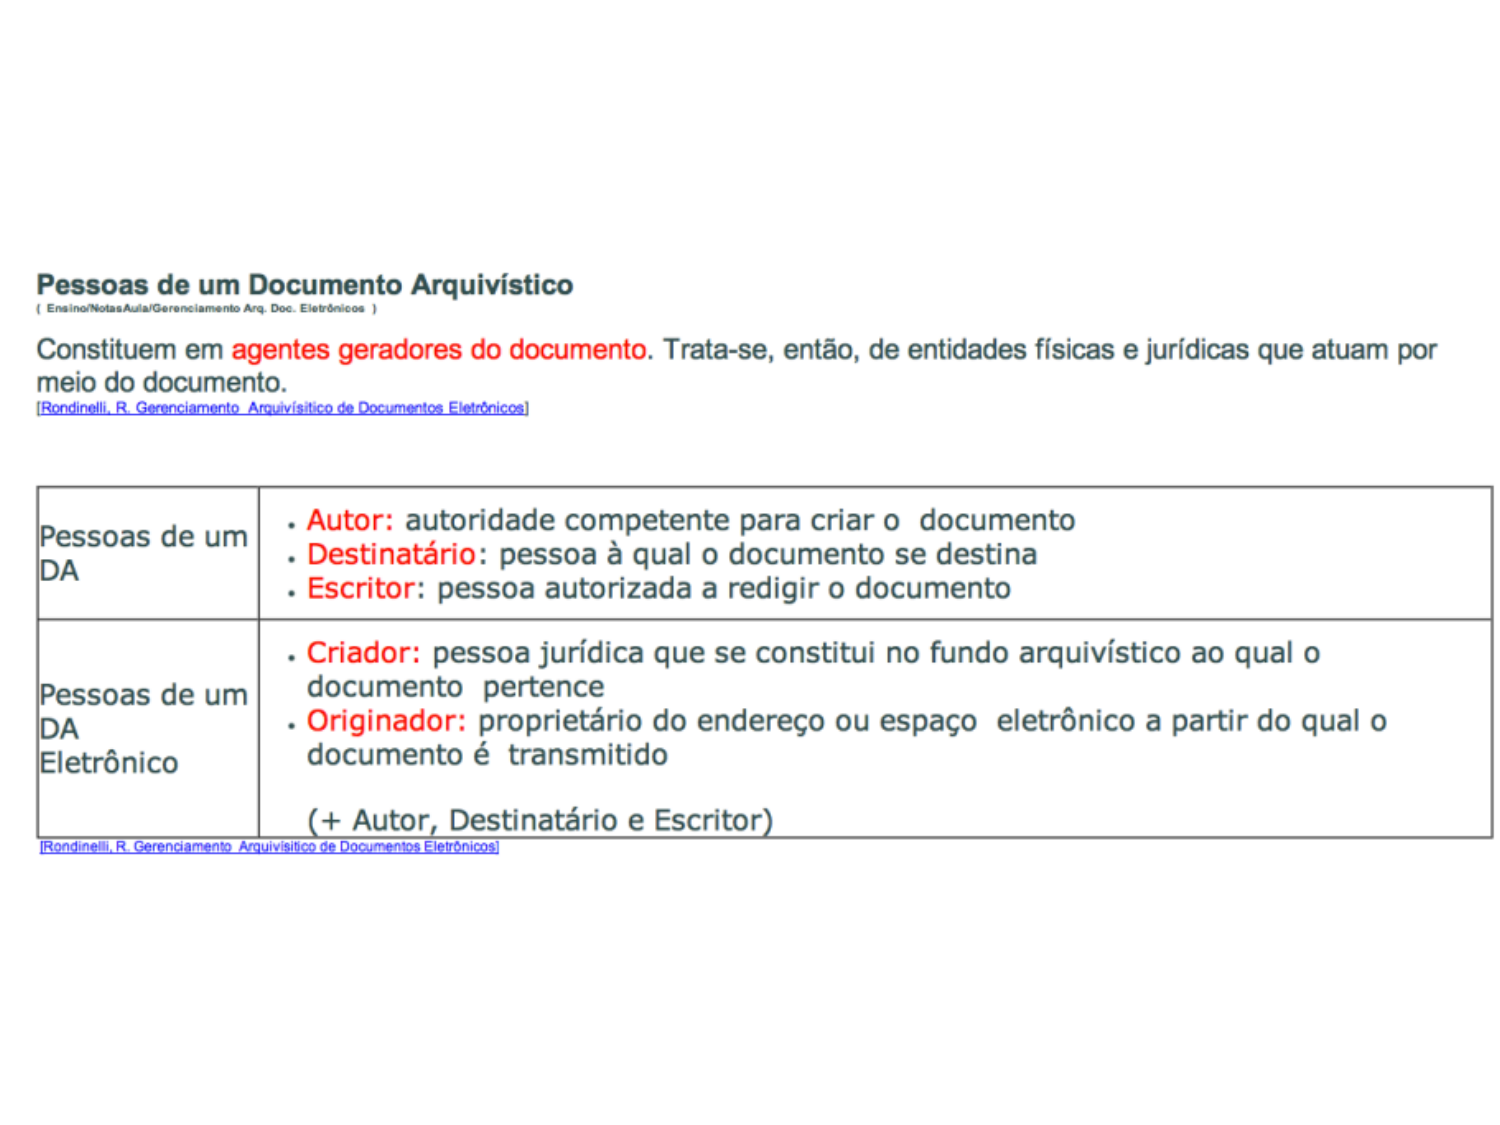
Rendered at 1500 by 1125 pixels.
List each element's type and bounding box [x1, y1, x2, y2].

list [34, 245, 1500, 868]
